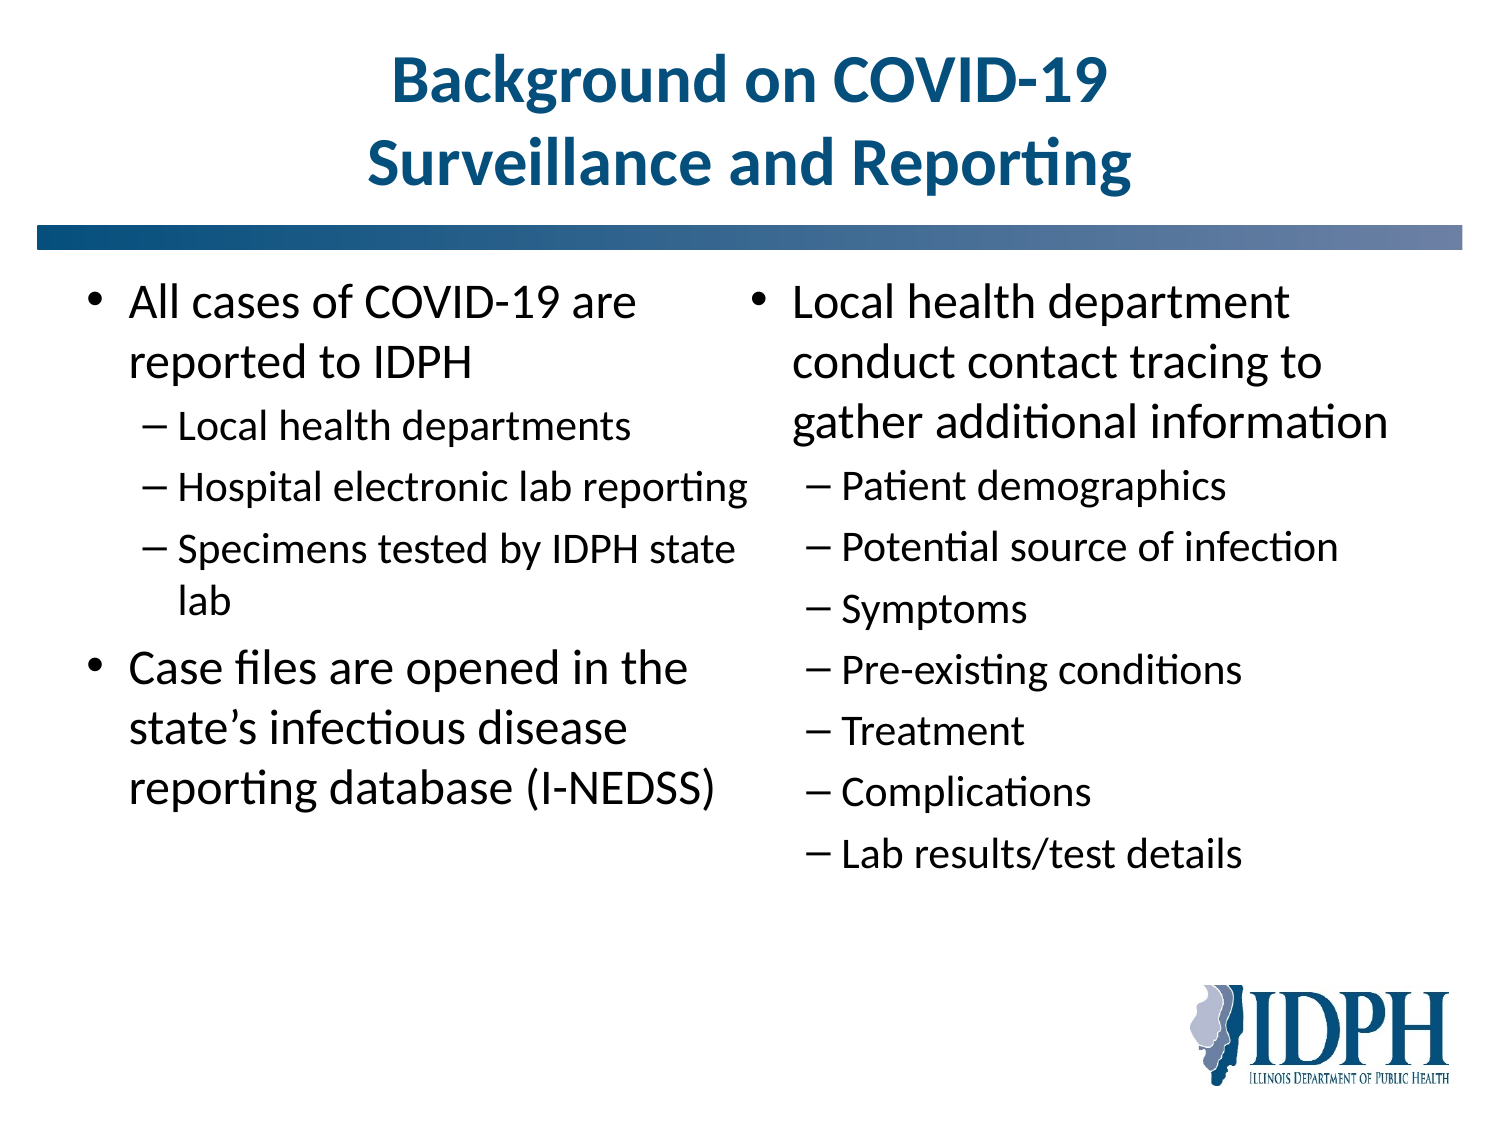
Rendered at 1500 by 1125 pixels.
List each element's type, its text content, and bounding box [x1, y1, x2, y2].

list All cases of COVID-19 are reported to IDPH Local health departments Hospital electronic lab reporting Specimens tested by IDPH state lab Case files are opened in the state’s infectious disease reporting database (I-NEDSS) Local health department conduct contact tracing to gather additional information Patient demographics Potential source of infection Symptoms Pre-existing conditions Treatment Complications Lab results/test details [75, 262, 1425, 1005]
picture [1190, 985, 1449, 1086]
title Background on COVID-19 Surveillance and Reporting [75, 0, 1425, 233]
